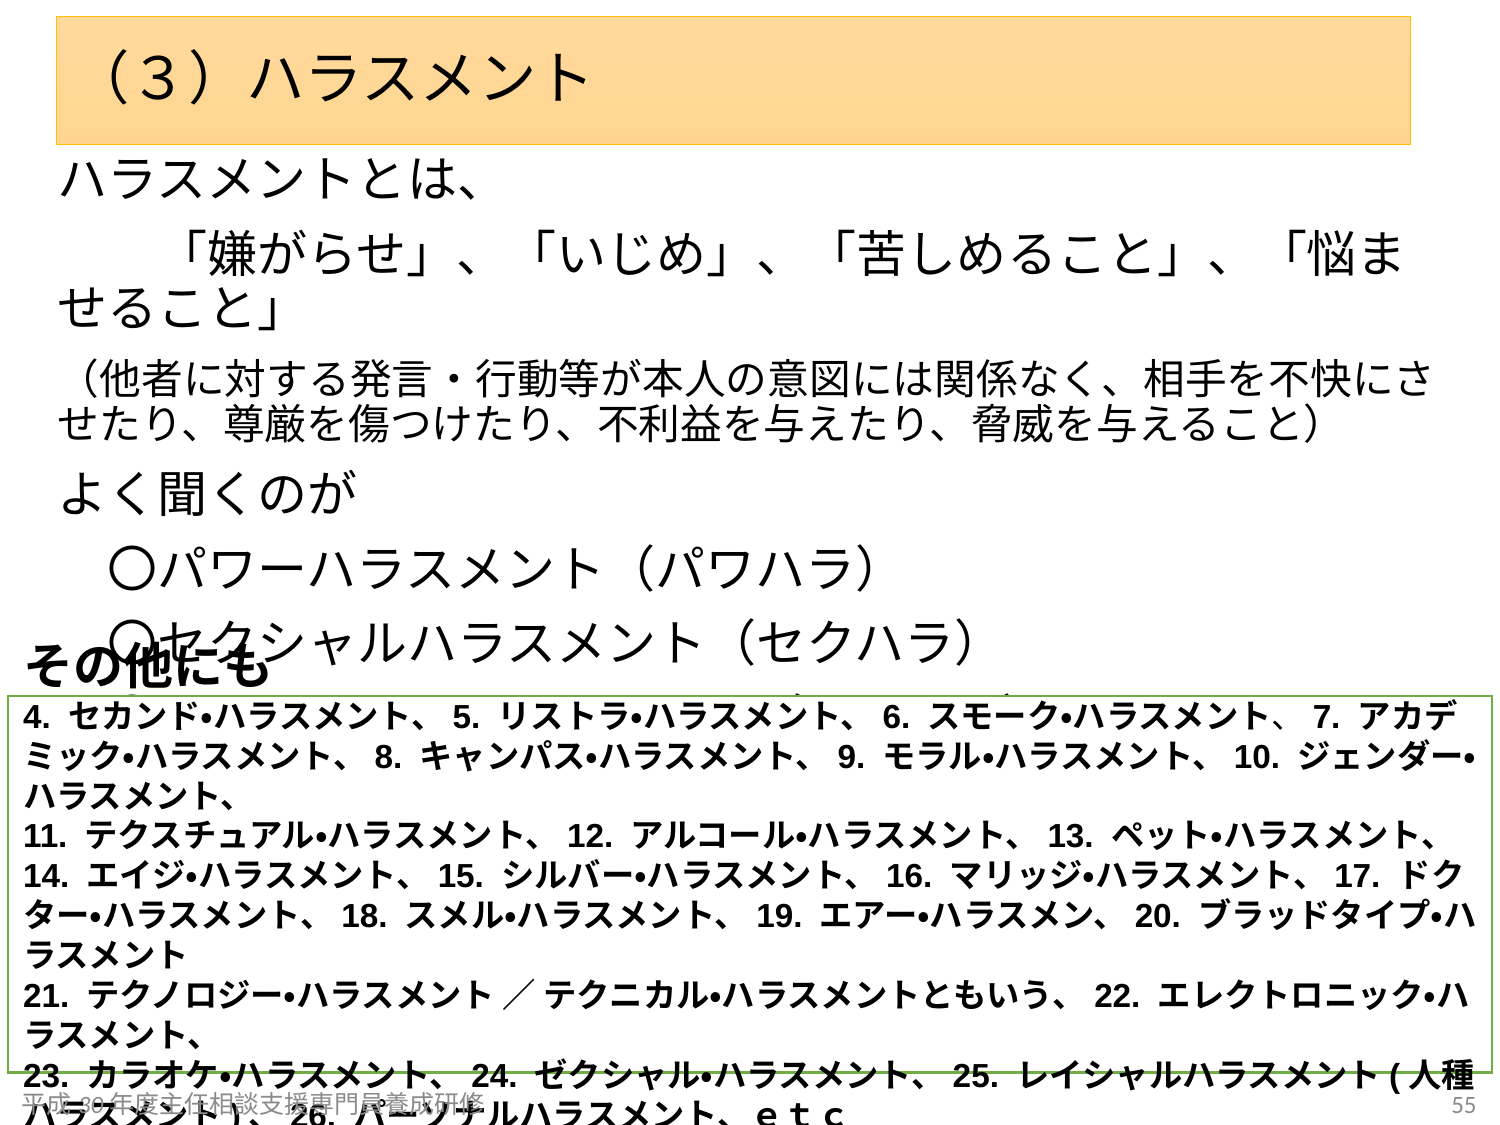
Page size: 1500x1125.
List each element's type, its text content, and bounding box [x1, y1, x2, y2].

footer 平成30年度主任相談支援専門員養成研修 [0, 1073, 507, 1125]
text_box （３）ハラスメント [56, 16, 1411, 145]
list ハラスメントとは、 「嫌がらせ」、「いじめ」、「苦しめること」、「悩ませること」 （他者に対する発言・行動等が本人の意図には関係なく、相手を不快にさせたり、尊厳を傷つけたり、不利益を与えたり、脅威を与えること） よく聞くのが 〇パワーハラスメント（パワハラ） 〇セクシャルハラスメント（セクハラ） 〇マタニティーハラスメント（マタハラ） [42, 147, 1458, 695]
text_box その他にも 4. セカンド・ハラスメント、5. リストラ・ハラスメント、6. スモーク・ハラスメント、7. アカデミック・ハラスメント、8. キャンパス・ハラスメント、9. モラル・ハラスメント、10. ジェンダー・ハラスメント、 11. テクスチュアル・ハラスメント、12. アルコール・ハラスメント、13. ペット・ハラスメント、 14. エイジ・ハラスメント、15. シルバー・ハラスメント、16. マリッジ・ハラスメント、17. ドクター・ハラスメント、18. スメル・ハラスメント、19. エアー・ハラスメン、20. ブラッドタイプ・ハラスメント 21. テクノロジー・ハラスメント ／ テクニカル・ハラスメントともいう、22. エレクトロニック・ハラスメント、 23. カラオケ・ハラスメント、24. ゼクシャル・ハラスメント、25. レイシャルハラスメント(人種ハラスメント)、26. パーソナルハラスメント、ｅｔｃ [7, 695, 1493, 1074]
slide_number 55 [1154, 1073, 1492, 1125]
